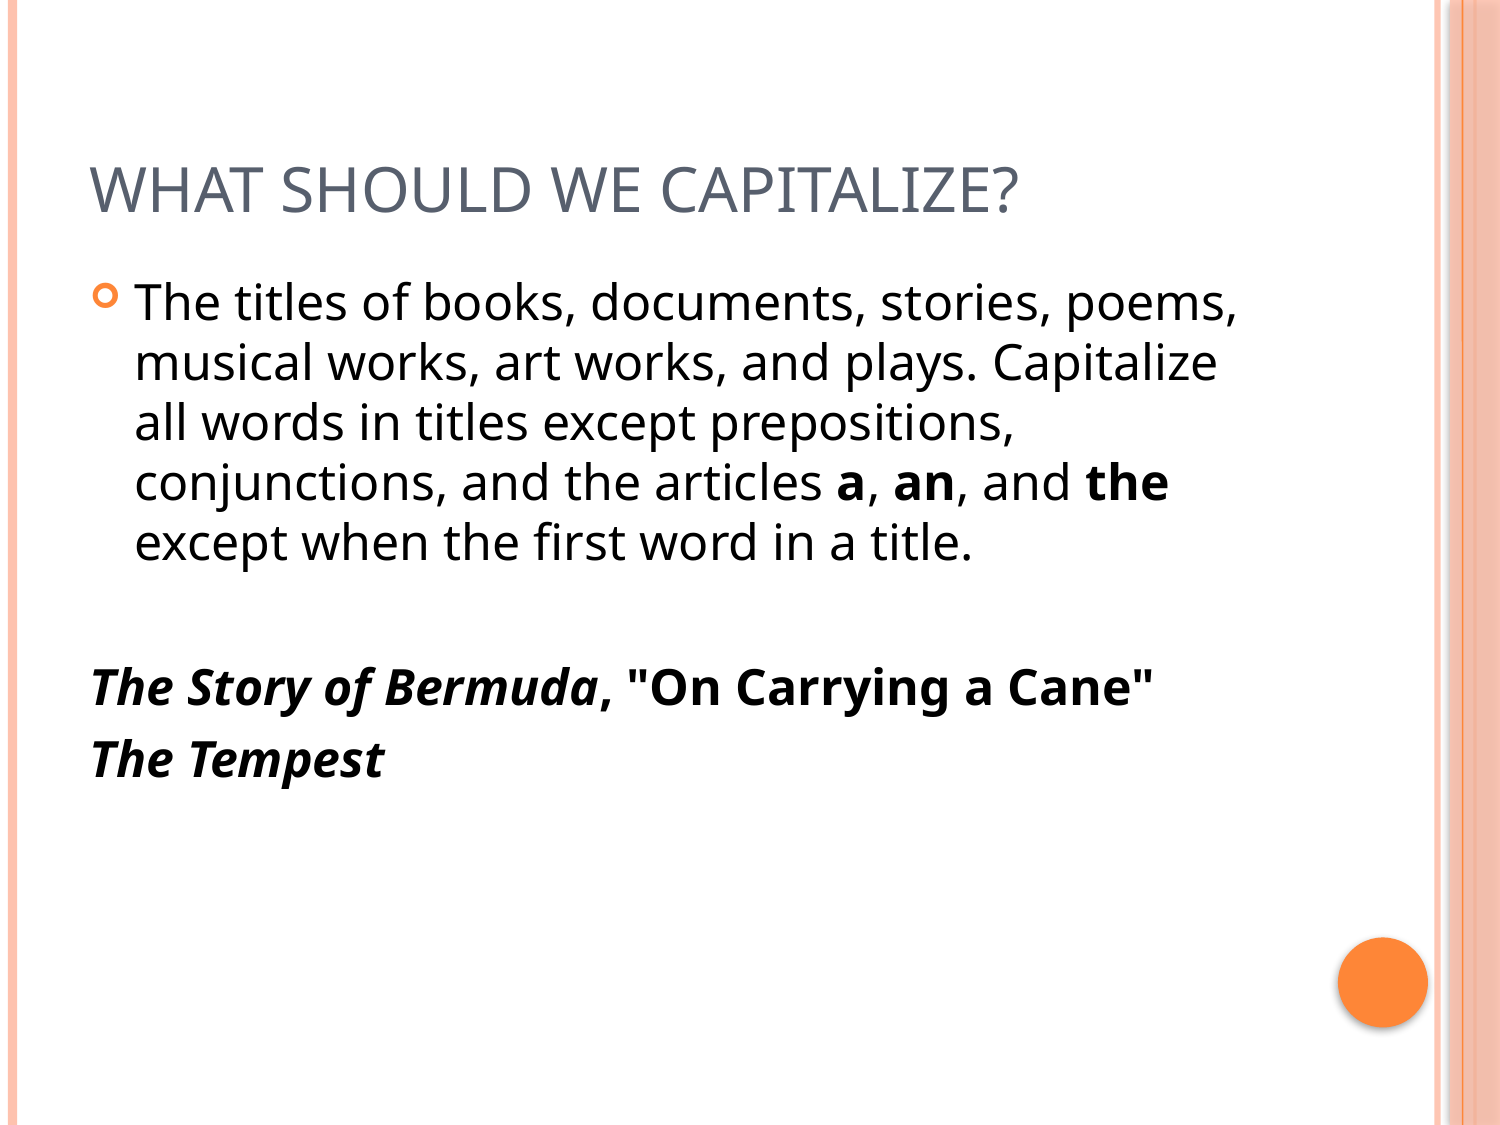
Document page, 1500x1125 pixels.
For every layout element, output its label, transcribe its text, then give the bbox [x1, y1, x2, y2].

title What should we capitalize? [75, 45, 1300, 233]
list The titles of books, documents, stories, poems, musical works, art works, and plays. Capitalize all words in titles except prepositions, conjunctions, and the articles a, an, and the except when the first word in a title. The Story of Bermuda, "On Carrying a Cane" The Tempest [75, 262, 1300, 1062]
